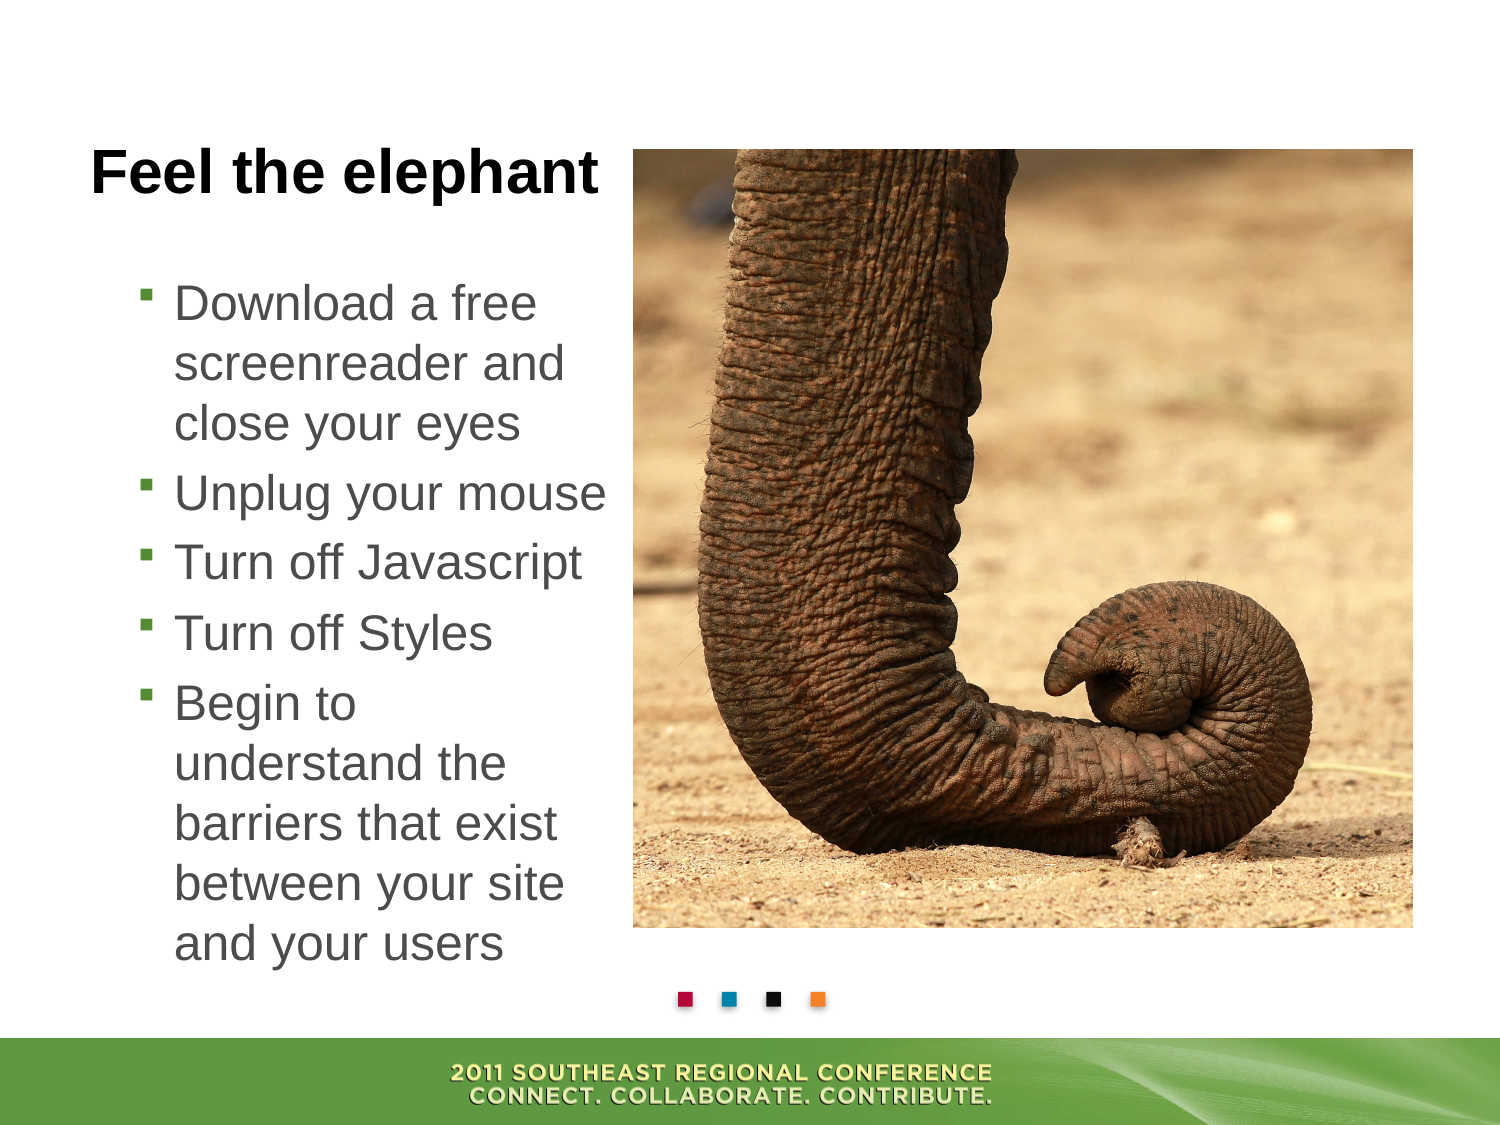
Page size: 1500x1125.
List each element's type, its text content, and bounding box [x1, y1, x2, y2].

list Download a free screenreader and close your eyes Unplug your mouse Turn off Javascript Turn off Styles Begin to understand the barriers that exist between your site and your users [74, 262, 634, 1006]
title Feel the elephant [75, 75, 1450, 263]
picture [0, 1038, 1500, 1125]
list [633, 149, 1413, 929]
